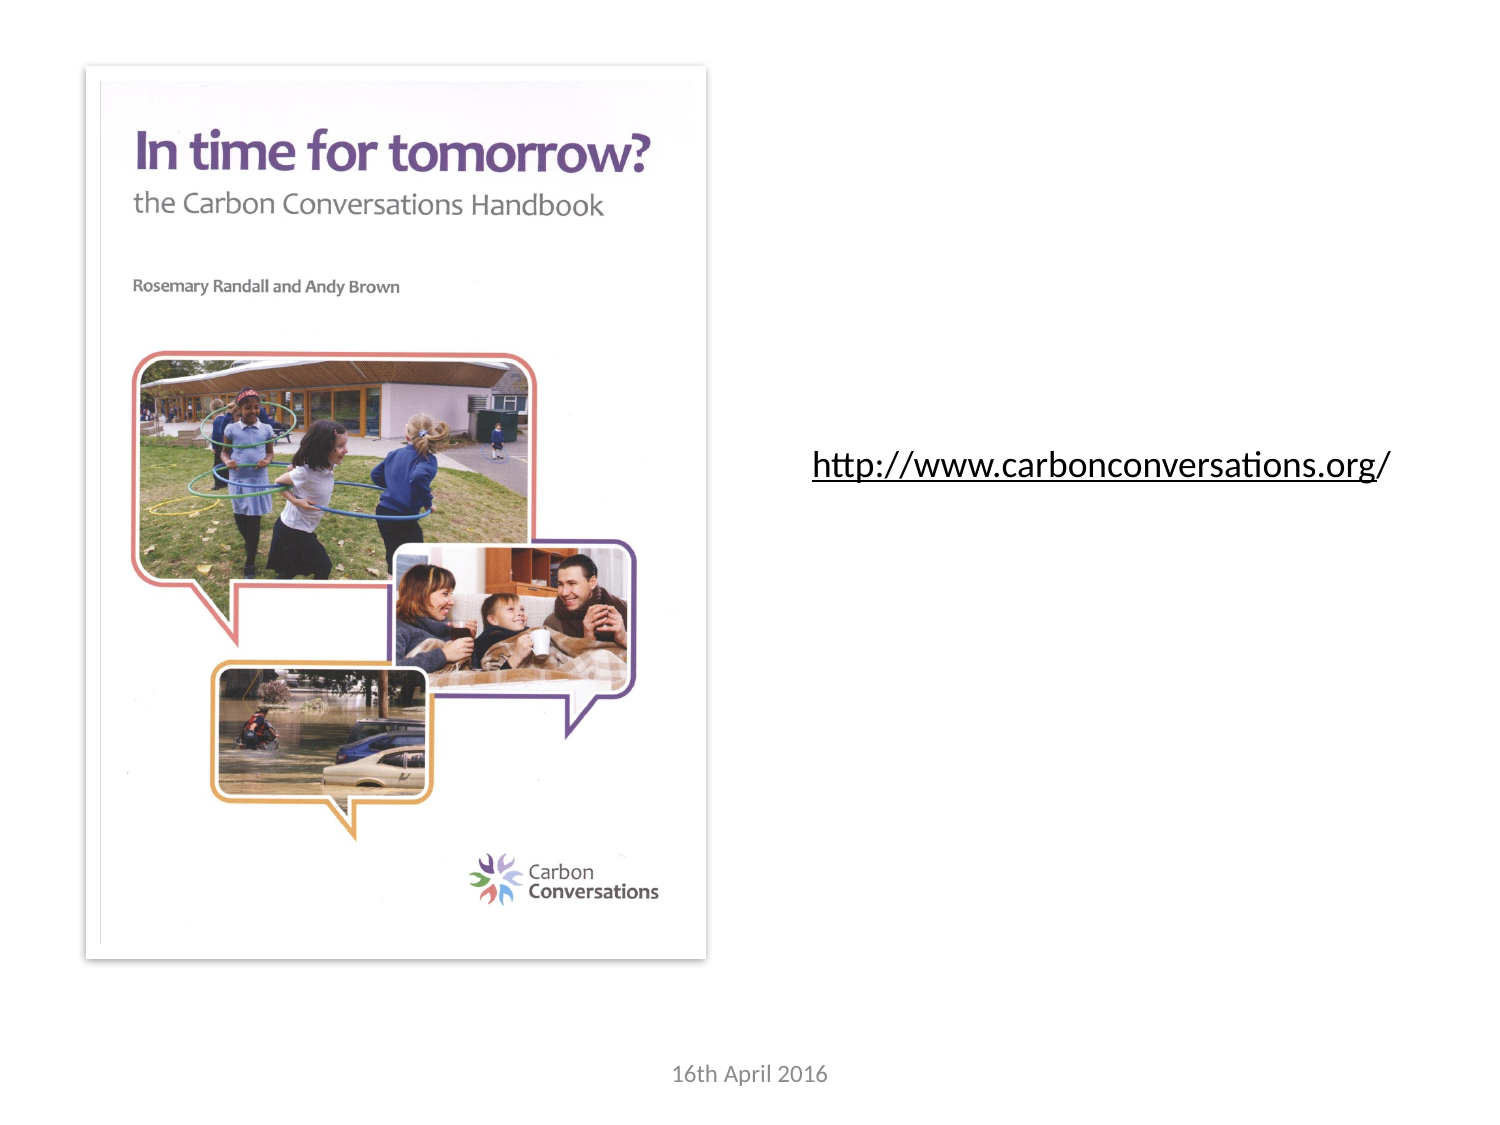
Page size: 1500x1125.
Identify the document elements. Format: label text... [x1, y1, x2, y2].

text_box http://www.carbonconversations.org/ [797, 432, 1424, 493]
footer 16th April 2016 [512, 1042, 988, 1103]
picture [100, 80, 692, 945]
